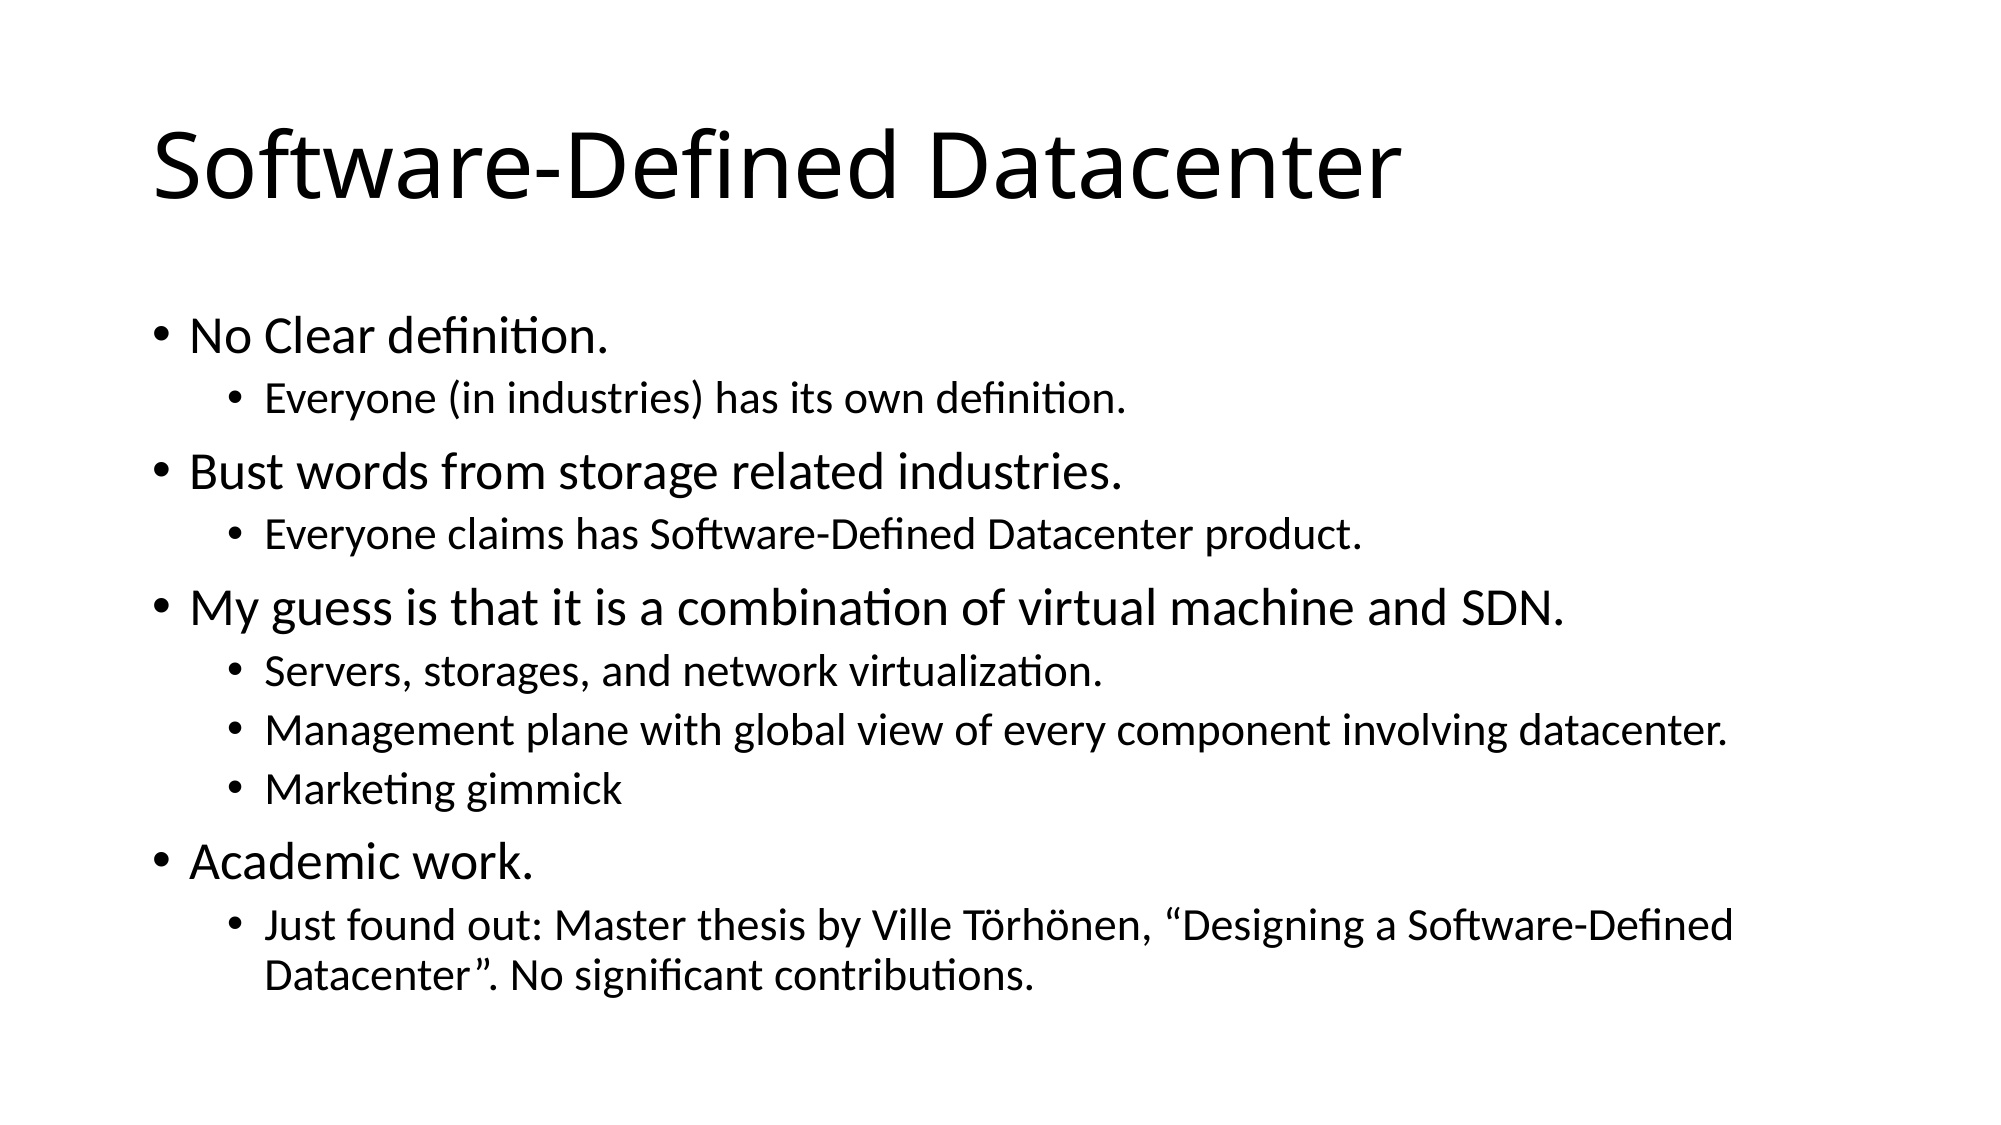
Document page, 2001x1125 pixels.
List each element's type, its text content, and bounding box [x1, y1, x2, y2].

title Software-Defined Datacenter [137, 59, 1863, 278]
list No Clear definition. Everyone (in industries) has its own definition. Bust words from storage related industries. Everyone claims has Software-Defined Datacenter product. My guess is that it is a combination of virtual machine and SDN. Servers, storages, and network virtualization. Management plane with global view of every component involving datacenter. Marketing gimmick Academic work. Just found out: Master thesis by Ville Törhönen, “Designing a Software-Defined Datacenter”. No significant contributions. [137, 299, 1888, 1014]
